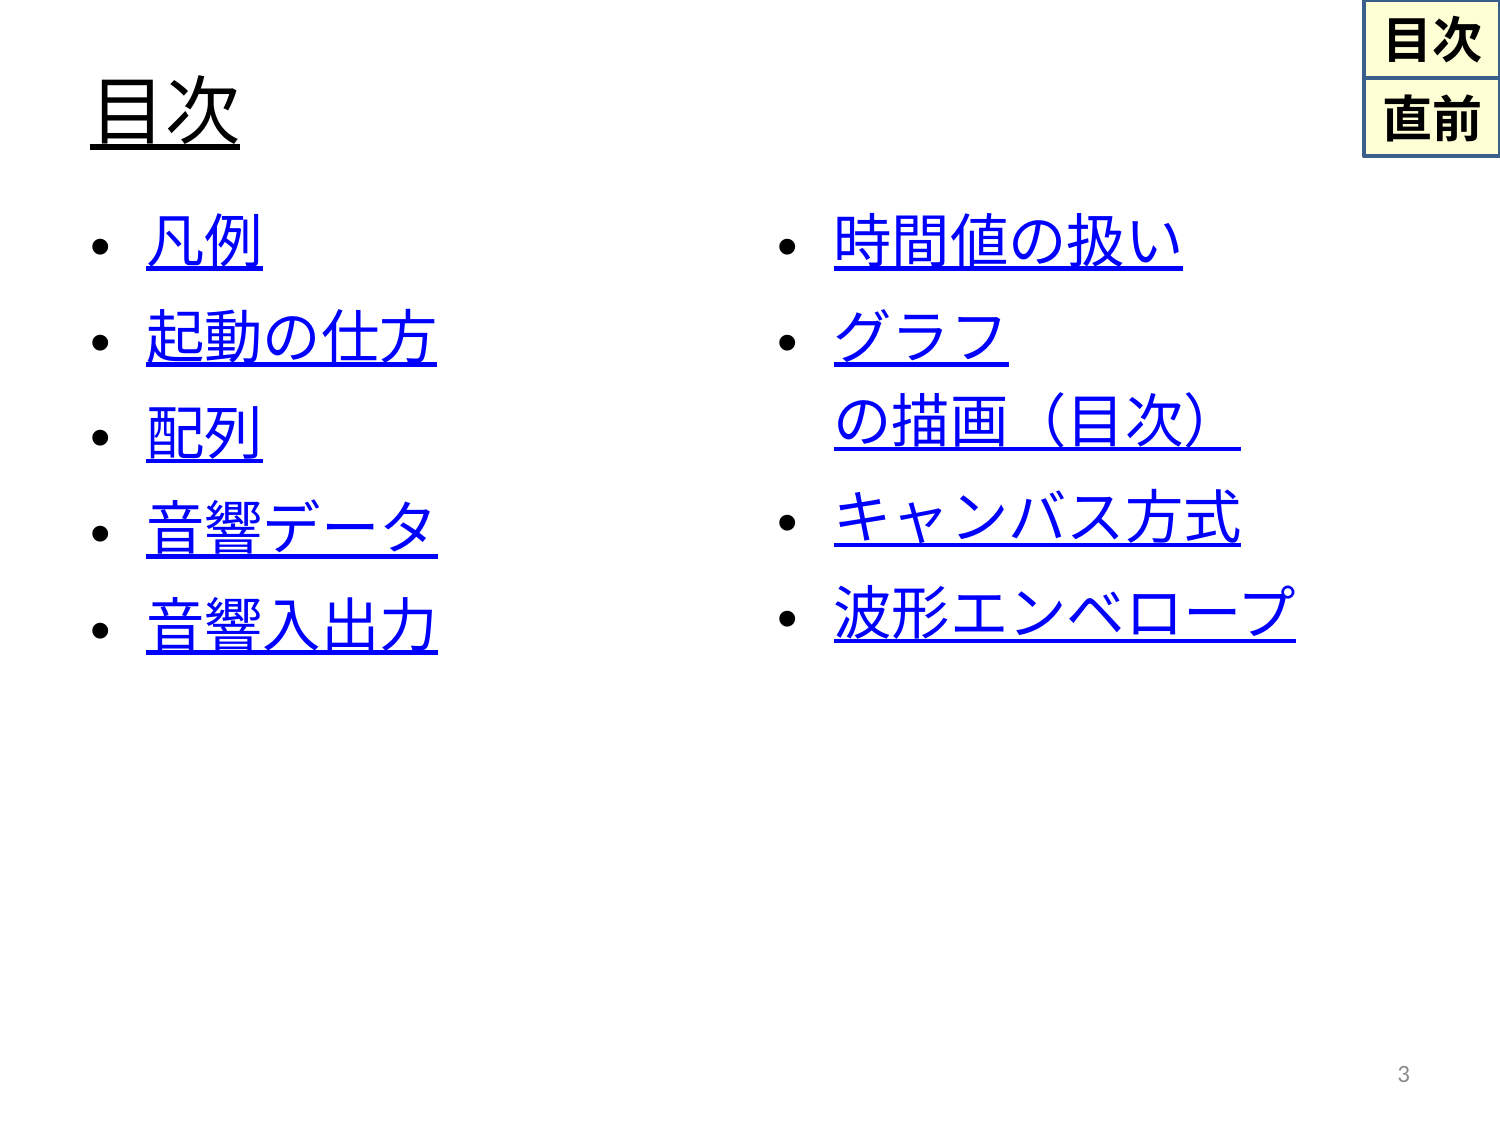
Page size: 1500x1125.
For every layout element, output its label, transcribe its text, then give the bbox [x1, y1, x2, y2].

list 時間値の扱い グラフの描画（目次） キャンバス方式 波形エンベロープ [762, 196, 1425, 1005]
title 目次 [75, 45, 1425, 173]
slide_number 3 [1074, 1042, 1425, 1103]
list 凡例 起動の仕方 配列 音響データ 音響入出力 [75, 196, 738, 1005]
